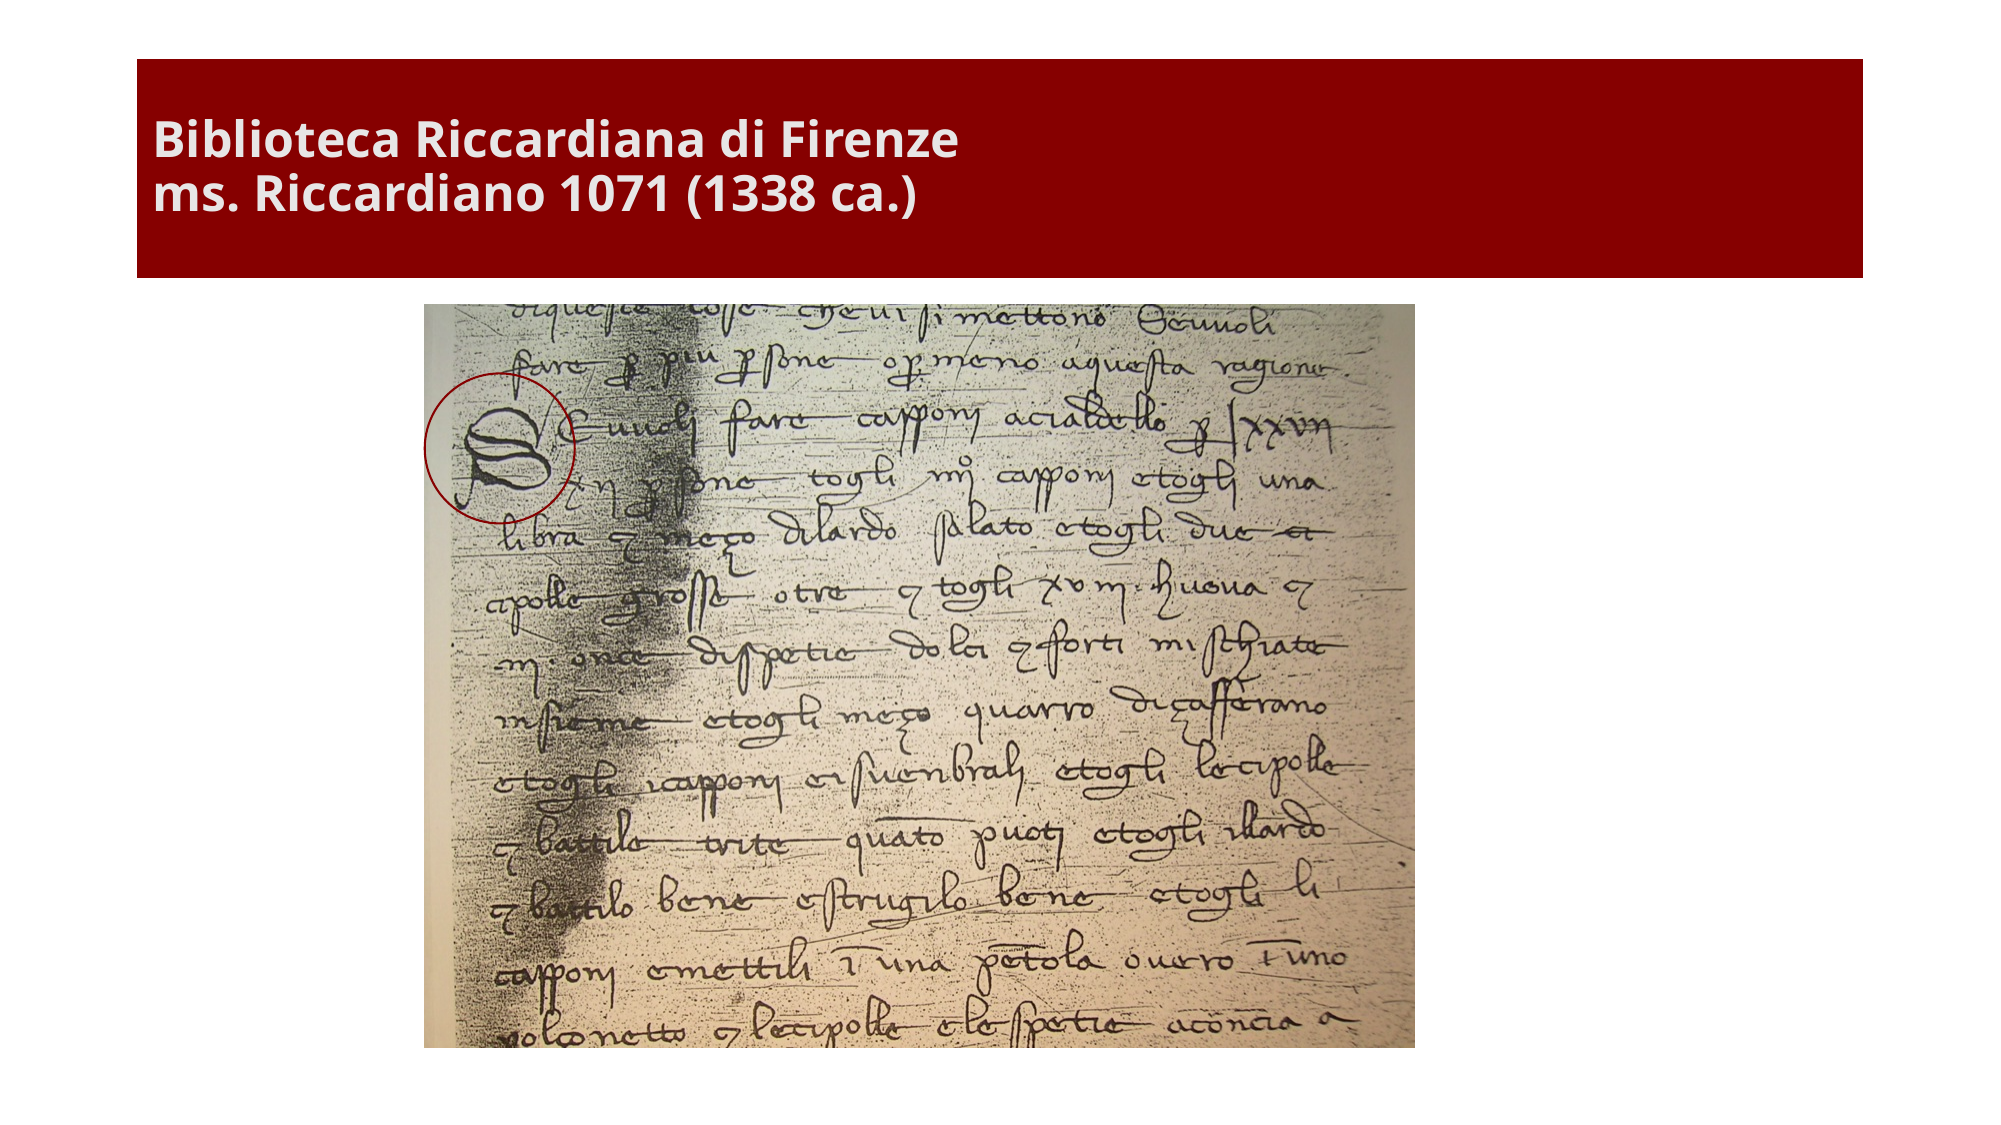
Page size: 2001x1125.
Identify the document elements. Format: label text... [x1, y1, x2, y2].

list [424, 304, 1415, 1048]
title Biblioteca Riccardiana di Firenze ms. Riccardiano 1071 (1338 ca.) [137, 59, 1863, 278]
